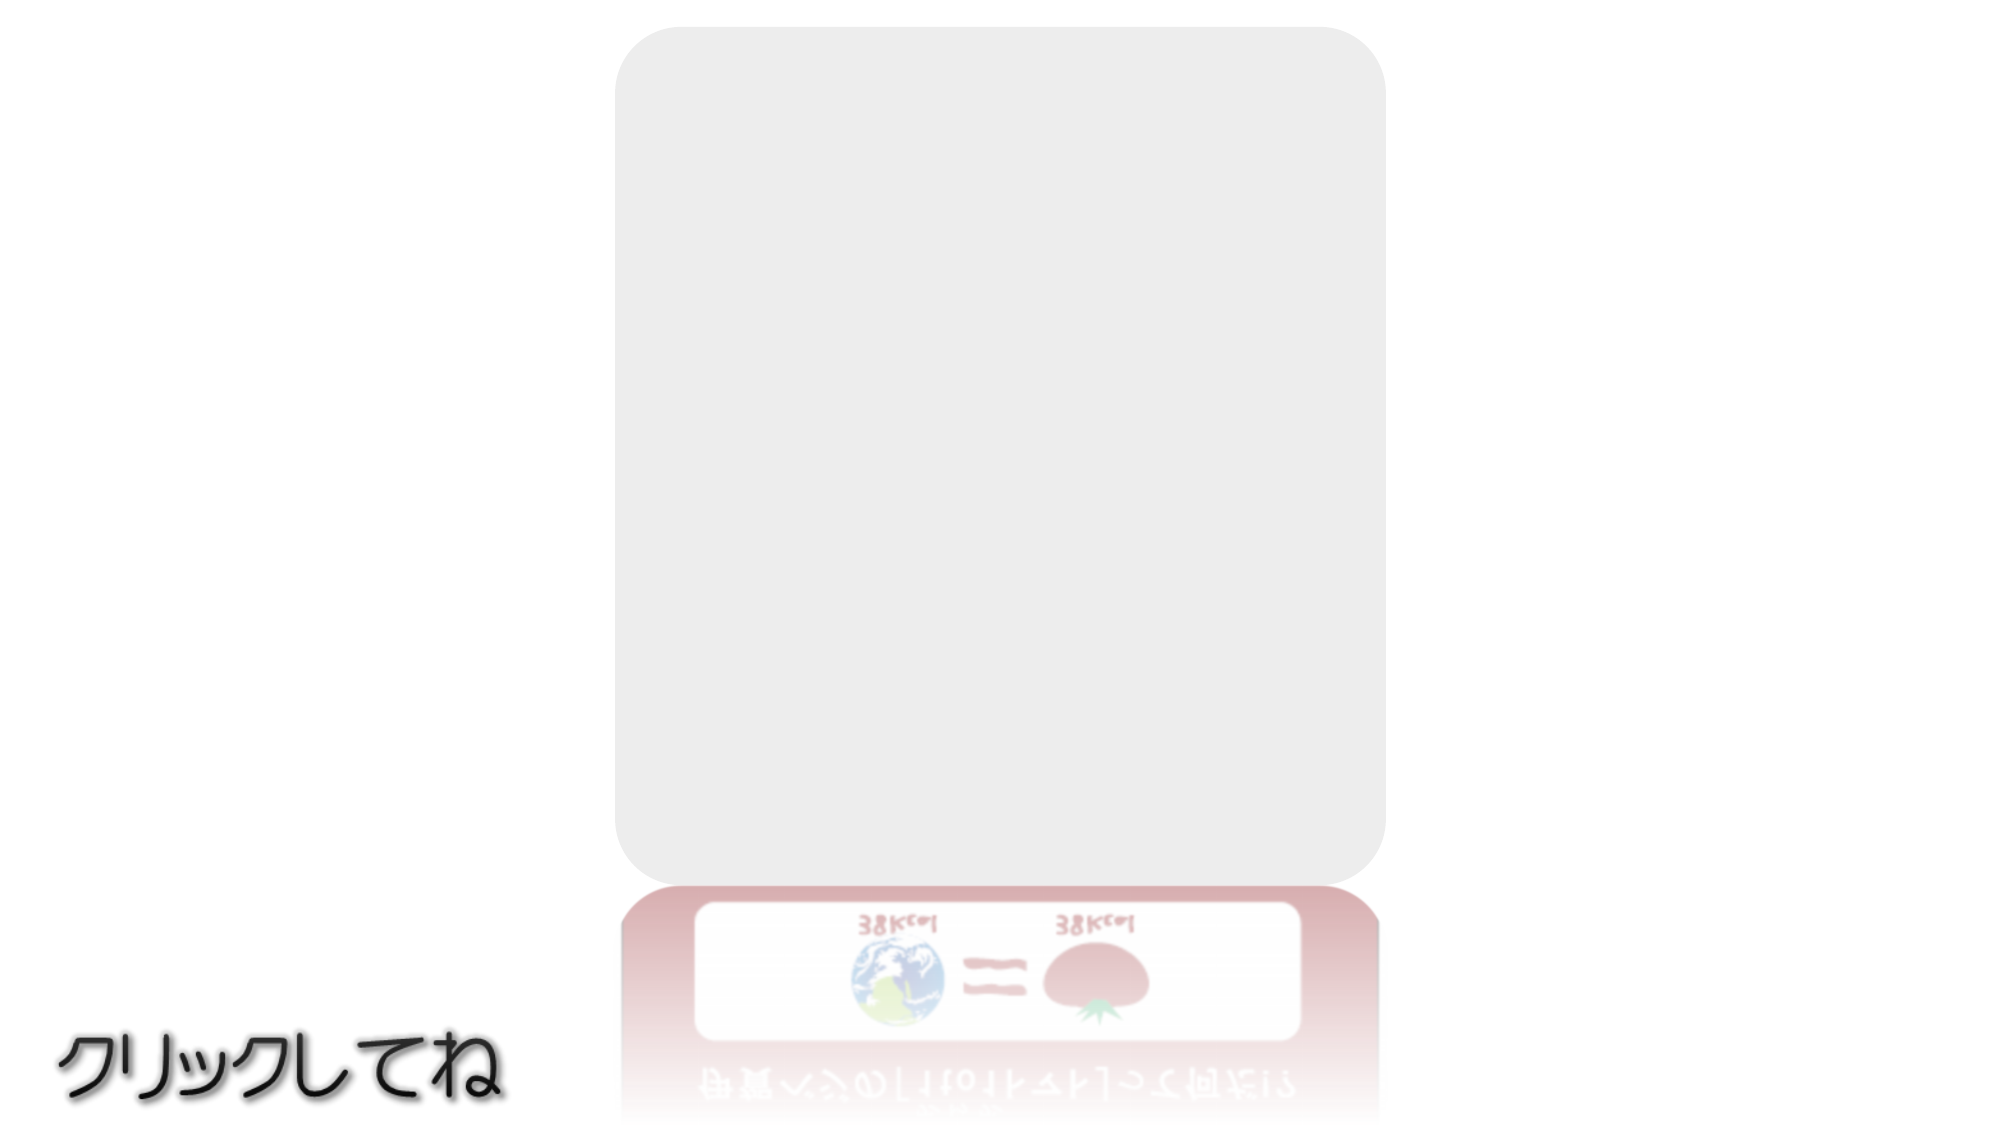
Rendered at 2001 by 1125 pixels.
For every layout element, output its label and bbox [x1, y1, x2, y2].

picture [36, 25, 1389, 1125]
